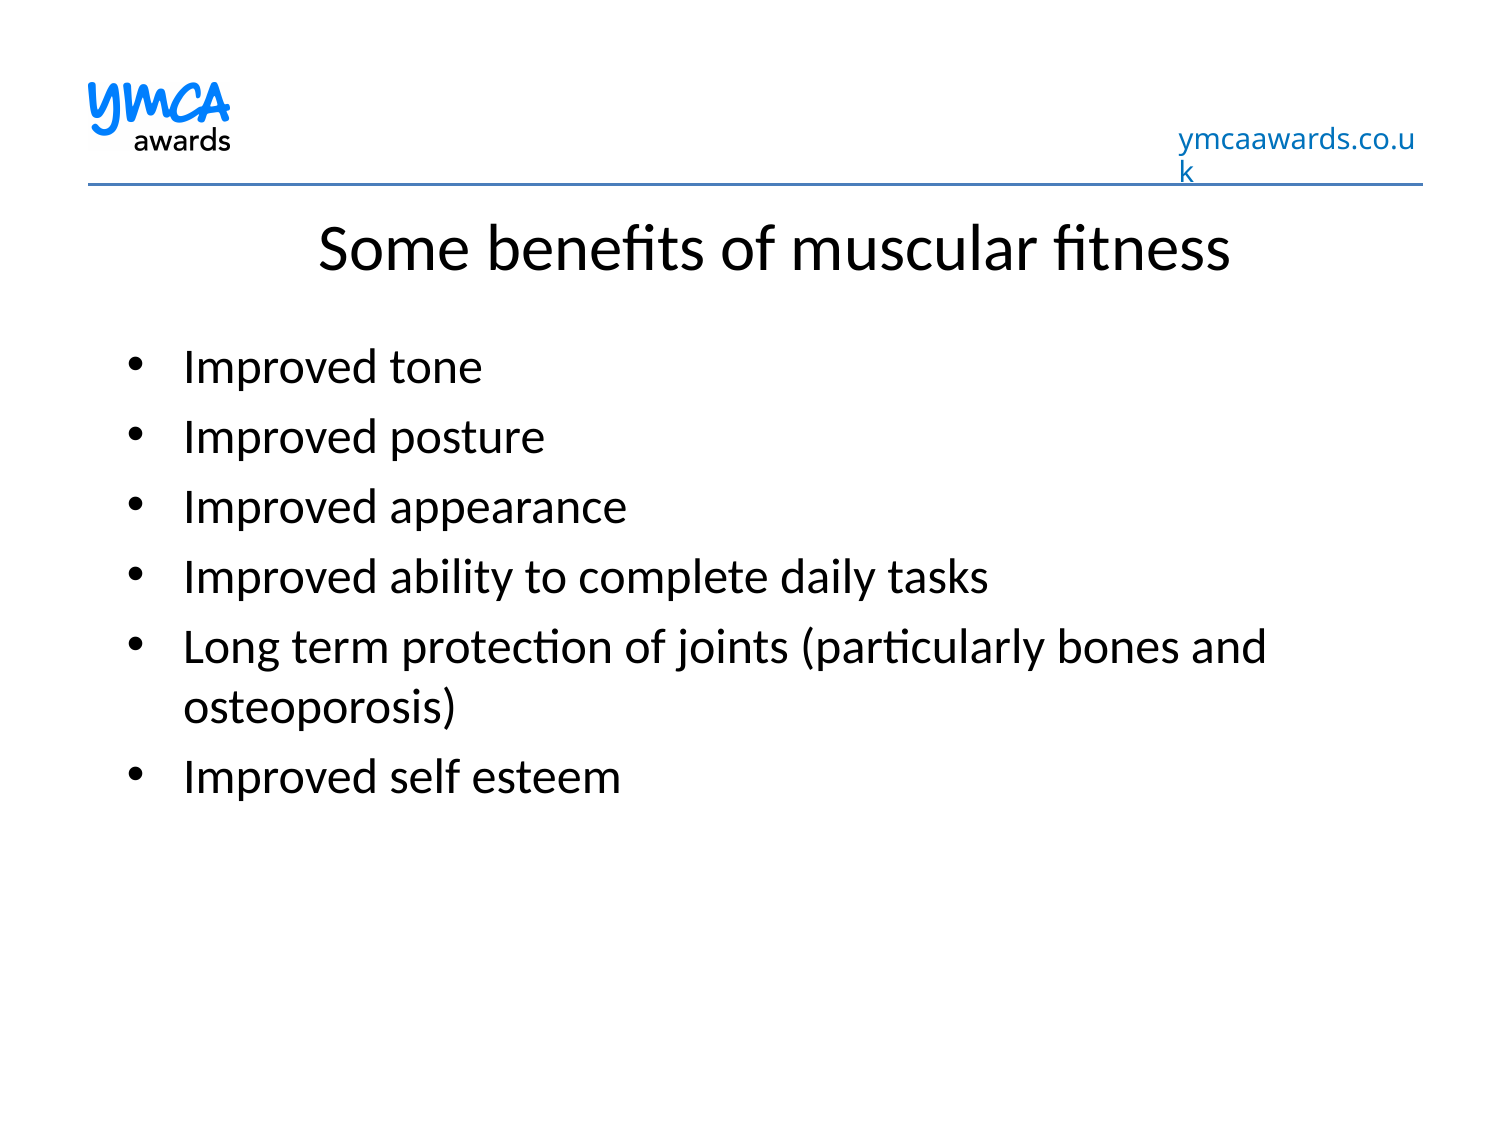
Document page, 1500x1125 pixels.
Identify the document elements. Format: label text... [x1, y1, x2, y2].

picture [88, 82, 230, 151]
title Some benefits of muscular fitness [100, 196, 1451, 384]
list Improved tone Improved posture Improved appearance Improved ability to complete daily tasks Long term protection of joints (particularly bones and osteoporosis) Improved self esteem [112, 326, 1463, 910]
